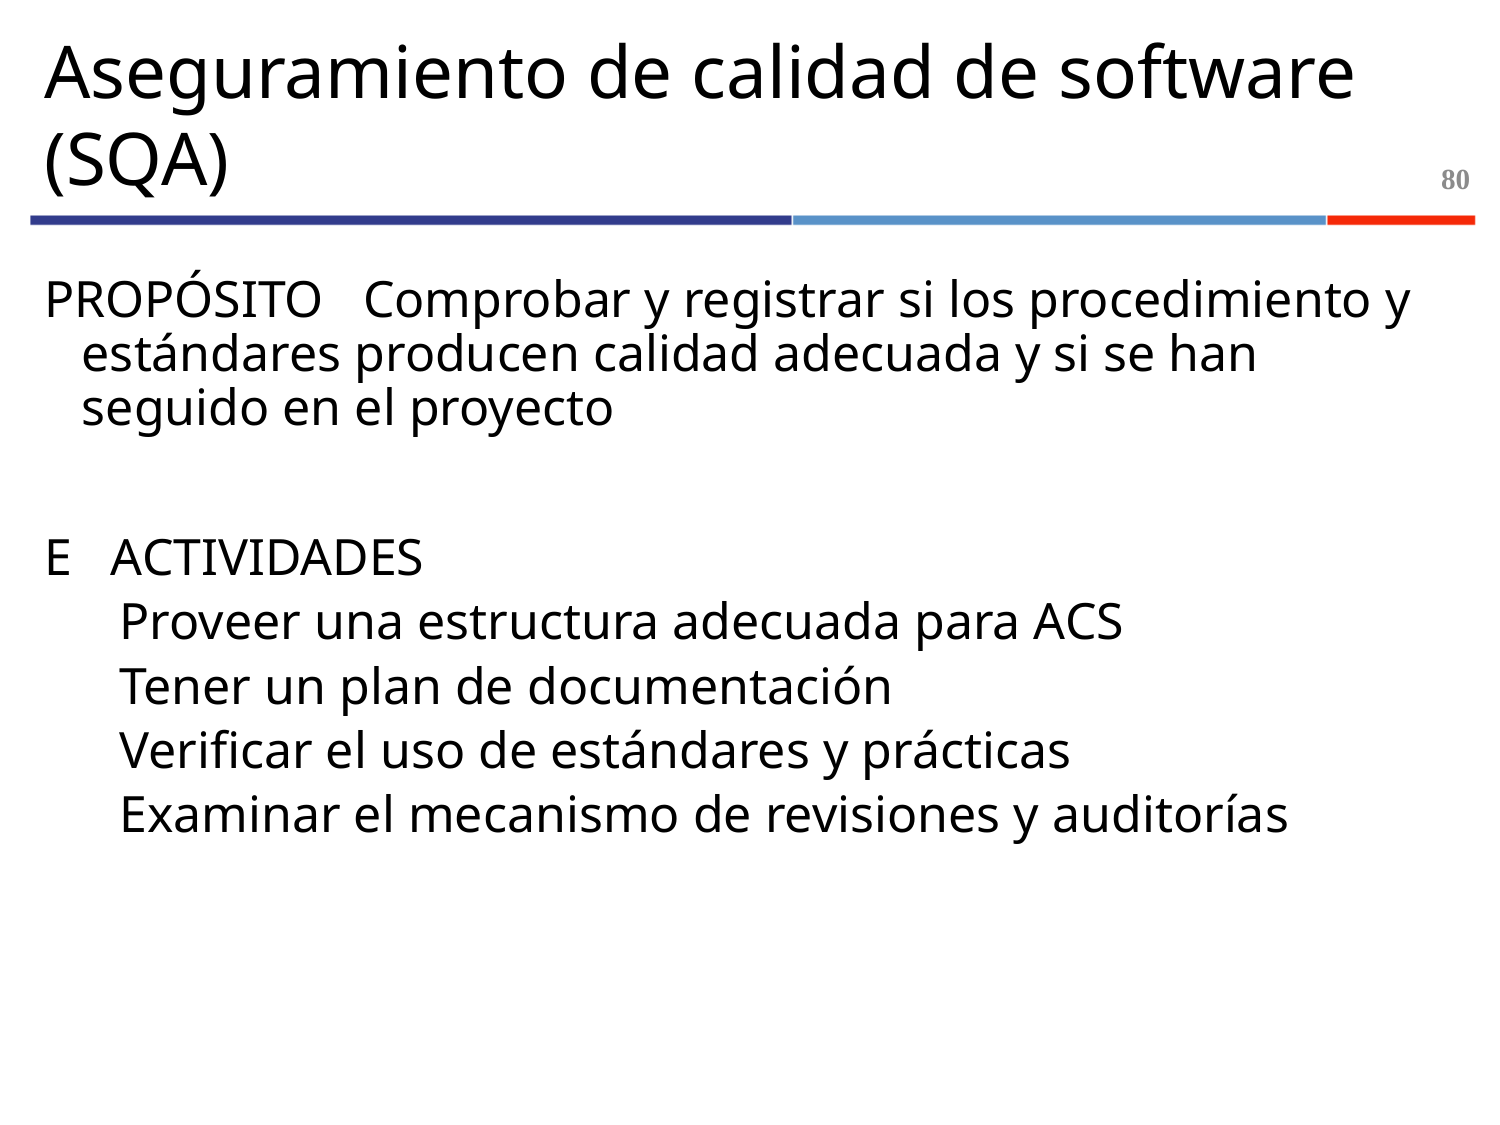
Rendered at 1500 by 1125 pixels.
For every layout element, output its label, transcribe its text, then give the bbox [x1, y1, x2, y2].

slide_number 80 [1387, 148, 1471, 209]
list PROPÓSITO Comprobar y registrar si los procedimiento y estándares producen calidad adecuada y si se han seguido en el proyecto E ACTIVIDADES Proveer una estructura adecuada para ACS Tener un plan de documentación Verificar el uso de estándares y prácticas Examinar el mecanismo de revisiones y auditorías [29, 267, 1471, 1094]
picture [23, 208, 1483, 233]
title Aseguramiento de calidad de software (SQA) [29, 18, 1388, 209]
